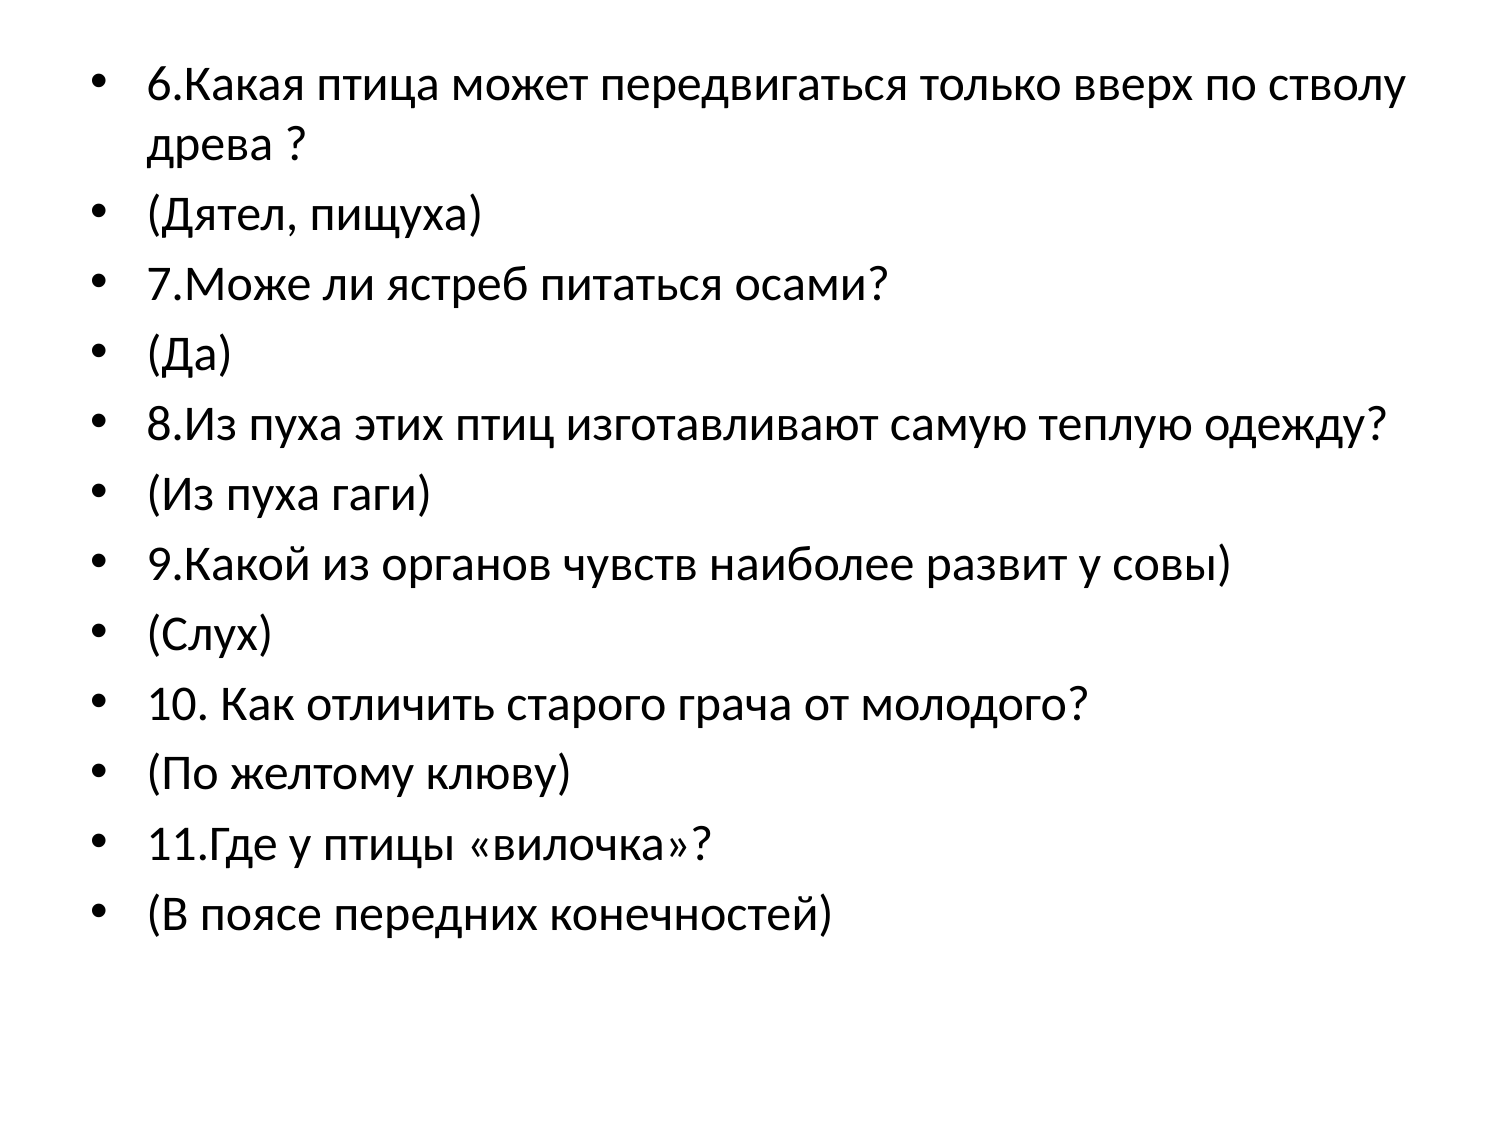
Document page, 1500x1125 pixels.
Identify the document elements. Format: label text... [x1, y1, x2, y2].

list 6.Какая птица может передвигаться только вверх по стволу древа ? (Дятел, пищуха) 7.Може ли ястреб питаться осами? (Да) 8.Из пуха этих птиц изготавливают самую теплую одежду? (Из пуха гаги) 9.Какой из органов чувств наиболее развит у совы) (Слух) 10. Как отличить старого грача от молодого? (По желтому клюву) 11.Где у птицы «вилочка»? (В поясе передних конечностей) [75, 42, 1425, 1005]
